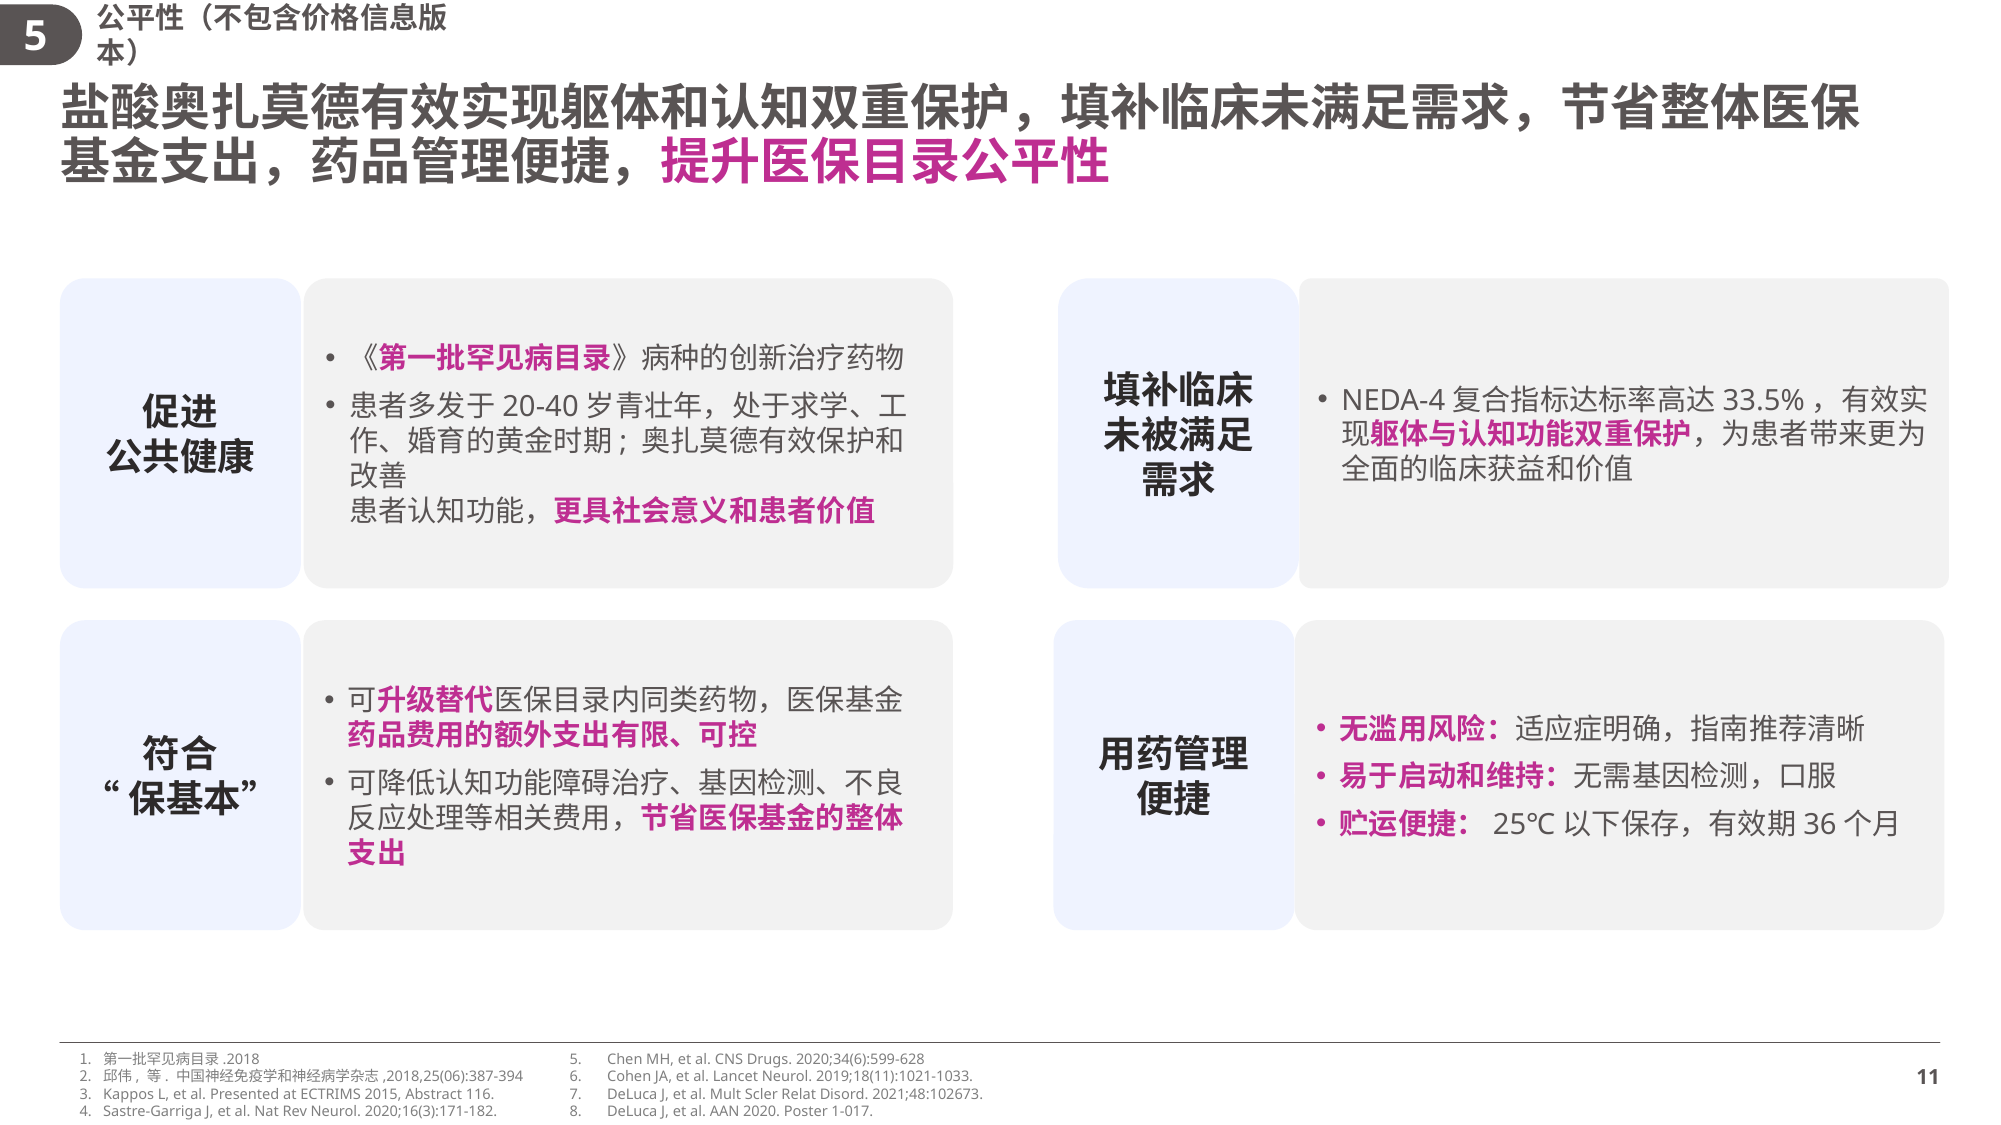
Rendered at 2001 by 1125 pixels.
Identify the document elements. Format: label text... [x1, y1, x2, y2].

text_box 第一批罕见病目录.2018 邱伟, 等. 中国神经免疫学和神经病学杂志,2018,25(06):387-394 Kappos L, et al. Presented at ECTRIMS 2015, Abstract 116. Sastre-Garriga J, et al. Nat Rev Neurol. 2020;16(3):171-182. [79, 1049, 569, 1121]
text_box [59, 277, 954, 589]
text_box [1053, 619, 1945, 931]
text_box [59, 619, 954, 931]
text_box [1057, 277, 1950, 589]
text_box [0, 3, 513, 66]
text_box Chen MH, et al. CNS Drugs. 2020;34(6):599-628 Cohen JA, et al. Lancet Neurol. 2019;18(11):1021-1033. DeLuca J, et al. Mult Scler Relat Disord. 2021;48:102673. DeLuca J, et al. AAN 2020. Poster 1-017. [569, 1049, 1189, 1121]
slide_number 11 [1887, 1054, 1940, 1093]
text_box 盐酸奥扎莫德有效实现躯体和认知双重保护，填补临床未满足需求，节省整体医保基金支出，药品管理便捷，提升医保目录公平性 [60, 59, 1892, 210]
